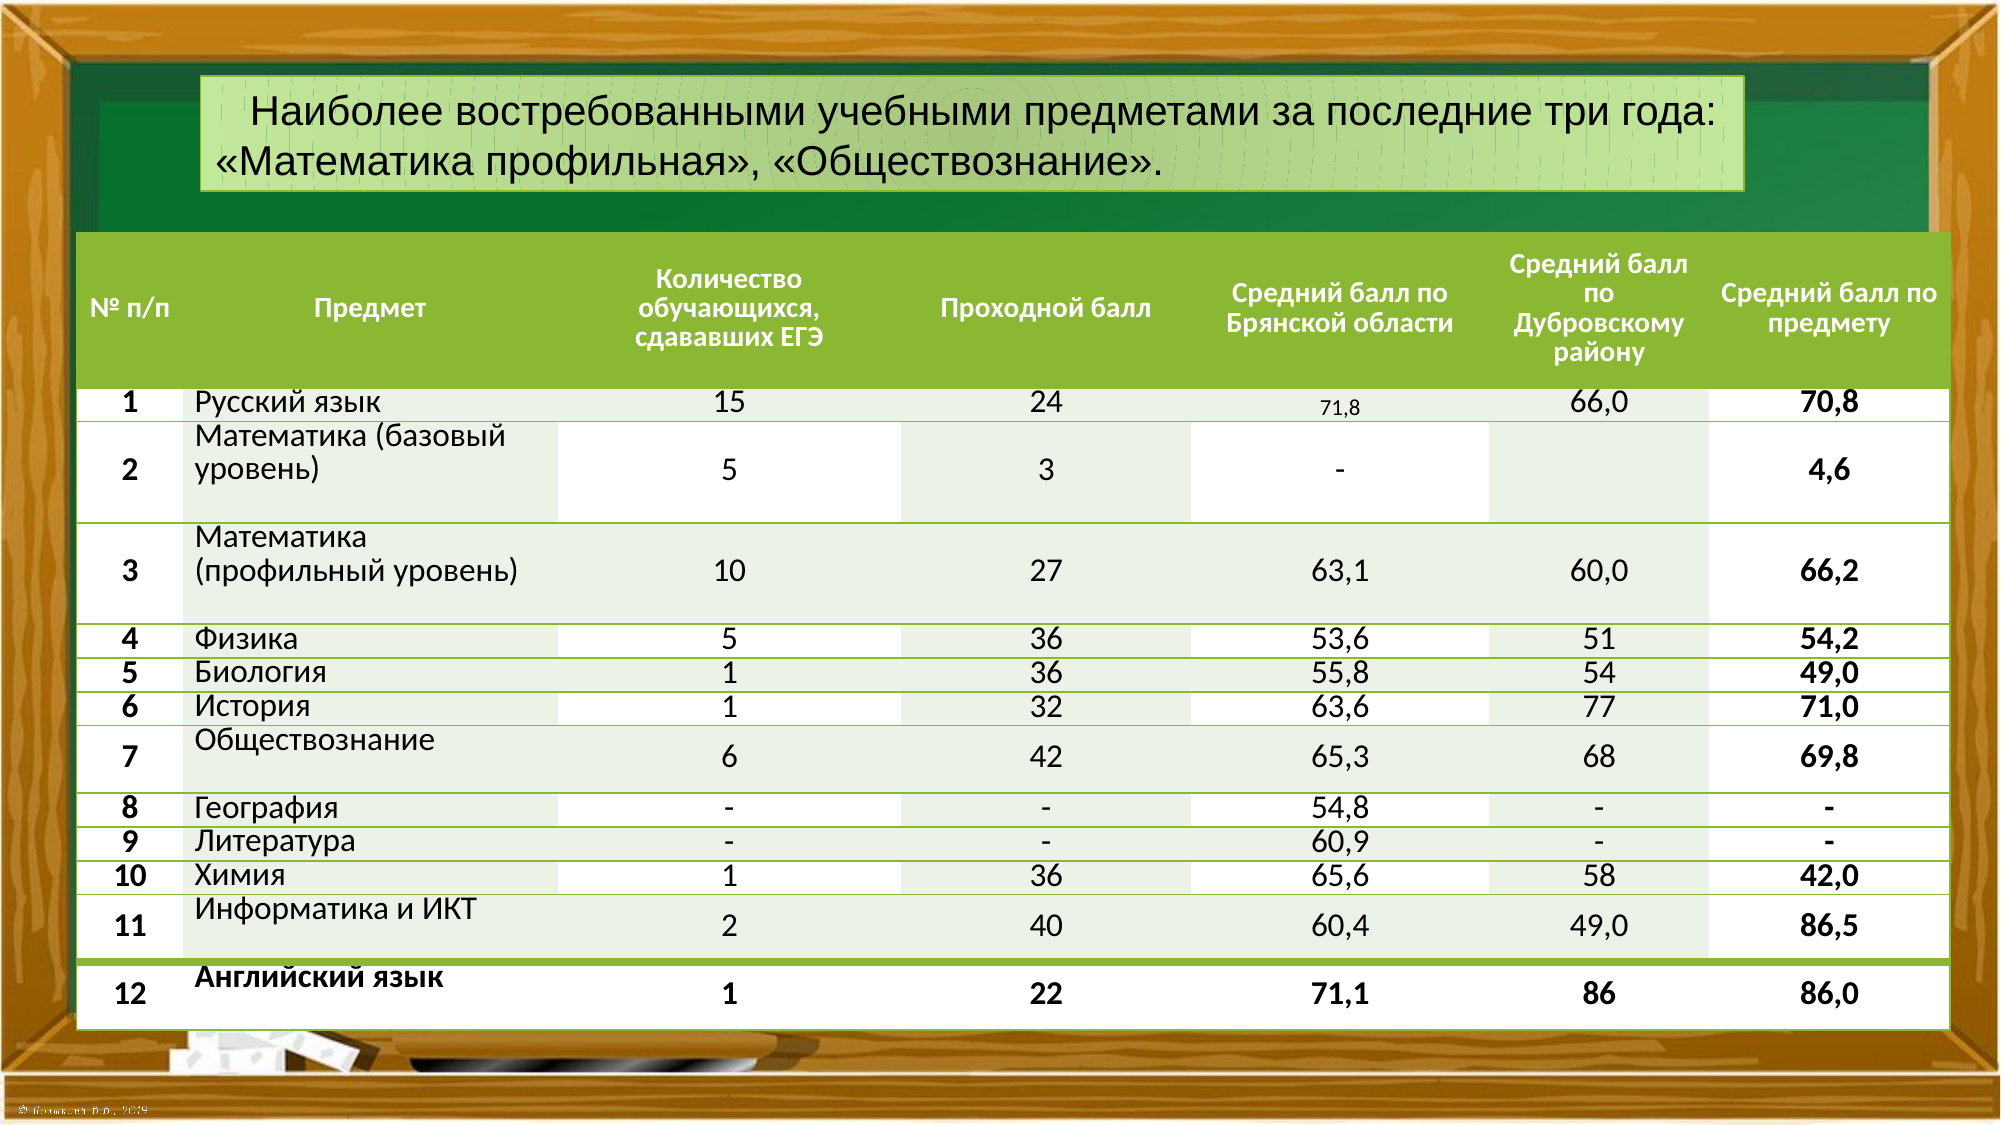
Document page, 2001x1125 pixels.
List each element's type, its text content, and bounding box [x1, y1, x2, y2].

table_cell 27 [901, 524, 1191, 623]
table_cell 58 [1489, 862, 1709, 894]
table_cell Математика (профильный уровень) [183, 524, 558, 623]
table_cell 53,6 [1191, 625, 1489, 657]
table_cell 1 [558, 966, 901, 1029]
table_cell - [901, 794, 1191, 826]
table_cell 40 [901, 895, 1191, 958]
table_cell 8 [77, 794, 183, 826]
table_cell 71,8 [1191, 389, 1489, 421]
table_cell 1 [558, 659, 901, 691]
table_cell 2 [558, 895, 901, 958]
table_cell 86,0 [1709, 966, 1949, 1029]
table_cell 86,5 [1709, 895, 1949, 958]
table_cell 51 [1489, 625, 1709, 657]
table_cell 1 [558, 862, 901, 894]
table_cell 71,0 [1709, 693, 1949, 725]
table_cell 9 [77, 828, 183, 860]
table_cell 54,2 [1709, 625, 1949, 657]
table_cell - [1489, 828, 1709, 860]
table_cell 22 [901, 966, 1191, 1029]
picture [0, 0, 2001, 1125]
table_cell - [558, 794, 901, 826]
table_cell 36 [901, 659, 1191, 691]
table_cell 2 [77, 422, 183, 522]
table_cell 1 [558, 693, 901, 725]
table_cell 42 [901, 726, 1191, 792]
table_cell 42,0 [1709, 862, 1949, 894]
table_cell 66,2 [1709, 524, 1949, 623]
table_cell 70,8 [1709, 389, 1949, 421]
table_cell 77 [1489, 693, 1709, 725]
table_cell Литература [183, 828, 558, 860]
table_cell Химия [183, 862, 558, 894]
table_cell 36 [901, 625, 1191, 657]
table_cell 86 [1489, 966, 1709, 1029]
table_cell 65,3 [1191, 726, 1489, 792]
table_cell 6 [558, 726, 901, 792]
table_cell Обществознание [183, 726, 558, 792]
table_cell 4,6 [1709, 422, 1949, 522]
table_cell 66,0 [1489, 389, 1709, 421]
table_header Средний балл по Дубровскому району [1489, 234, 1709, 387]
table_cell 68 [1489, 726, 1709, 792]
table_cell 1 [77, 389, 183, 421]
table_cell 69,8 [1709, 726, 1949, 792]
table_cell - [1489, 794, 1709, 826]
table_cell 11 [77, 895, 183, 958]
table_cell 24 [901, 389, 1191, 421]
table_header Предмет [183, 234, 558, 387]
table_cell 10 [77, 862, 183, 894]
table_cell 71,1 [1191, 966, 1489, 1029]
table_cell 63,6 [1191, 693, 1489, 725]
table_cell 49,0 [1489, 895, 1709, 958]
table_cell - [1709, 794, 1949, 826]
table_cell 60,4 [1191, 895, 1489, 958]
table_cell 49,0 [1709, 659, 1949, 691]
table_header № п/п [77, 234, 183, 387]
table_cell Физика [183, 625, 558, 657]
table_cell 12 [77, 966, 183, 1029]
table_cell 4 [77, 625, 183, 657]
table_header Средний балл по предмету [1709, 234, 1949, 387]
table_cell 60,9 [1191, 828, 1489, 860]
text_box Наиболее востребованными учебными предметами за последние три года: «Математика профильная», «Обществознание». [200, 75, 1745, 192]
table_cell 32 [901, 693, 1191, 725]
table_cell 6 [77, 693, 183, 725]
table_header Количество обучающихся, сдававших ЕГЭ [558, 234, 901, 387]
table_cell - [1709, 828, 1949, 860]
table_cell Биология [183, 659, 558, 691]
table_cell 7 [77, 726, 183, 792]
table_cell 3 [77, 524, 183, 623]
table_cell - [1191, 422, 1489, 522]
table_cell 60,0 [1489, 524, 1709, 623]
table_cell 3 [901, 422, 1191, 522]
table_cell 5 [77, 659, 183, 691]
table_cell Английский язык [183, 966, 558, 1029]
table_cell 10 [558, 524, 901, 623]
table_cell 55,8 [1191, 659, 1489, 691]
table_cell 54,8 [1191, 794, 1489, 826]
table_cell 36 [901, 862, 1191, 894]
table_cell 5 [558, 625, 901, 657]
table_cell История [183, 693, 558, 725]
table_header Проходной балл [901, 234, 1191, 387]
table_cell 54 [1489, 659, 1709, 691]
table_cell 63,1 [1191, 524, 1489, 623]
table_cell 5 [558, 422, 901, 522]
table_cell Русский язык [183, 389, 558, 421]
table_cell 15 [558, 389, 901, 421]
table_cell - [558, 828, 901, 860]
table_header Средний балл по Брянской области [1191, 234, 1489, 387]
table_cell Информатика и ИКТ [183, 895, 558, 958]
table_cell [1489, 422, 1709, 522]
table_cell 65,6 [1191, 862, 1489, 894]
table_cell География [183, 794, 558, 826]
table_cell Математика (базовый уровень) [183, 422, 558, 522]
table_cell - [901, 828, 1191, 860]
